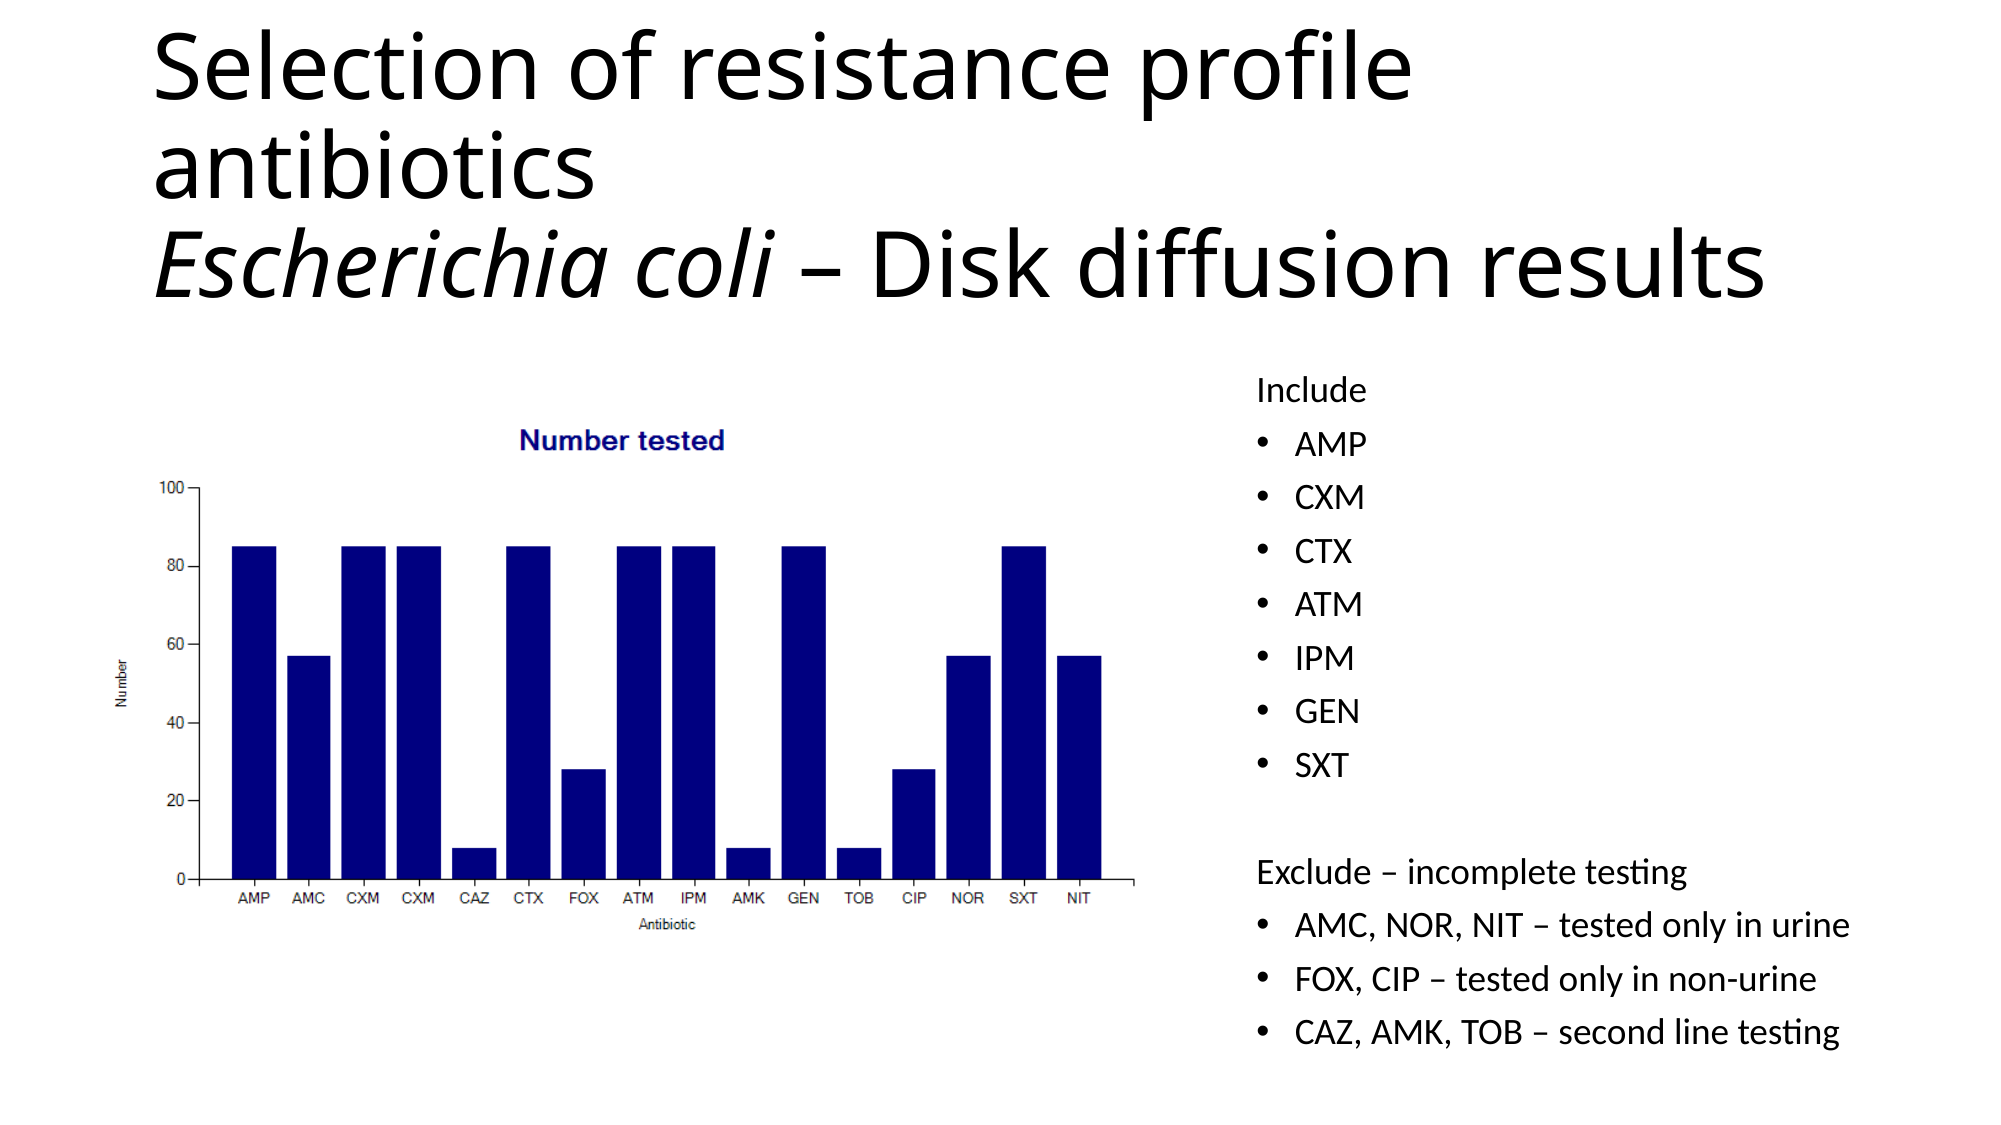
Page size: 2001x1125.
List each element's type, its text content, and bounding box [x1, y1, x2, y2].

list Include AMP CXM CTX ATM IPM GEN SXT Exclude – incomplete testing AMC, NOR, NIT – tested only in urine FOX, CIP – tested only in non-urine CAZ, AMK, TOB – second line testing [1241, 363, 1879, 1077]
title Selection of resistance profile antibiotics Escherichia coli – Disk diffusion results [137, 59, 1863, 278]
picture [70, 406, 1174, 954]
